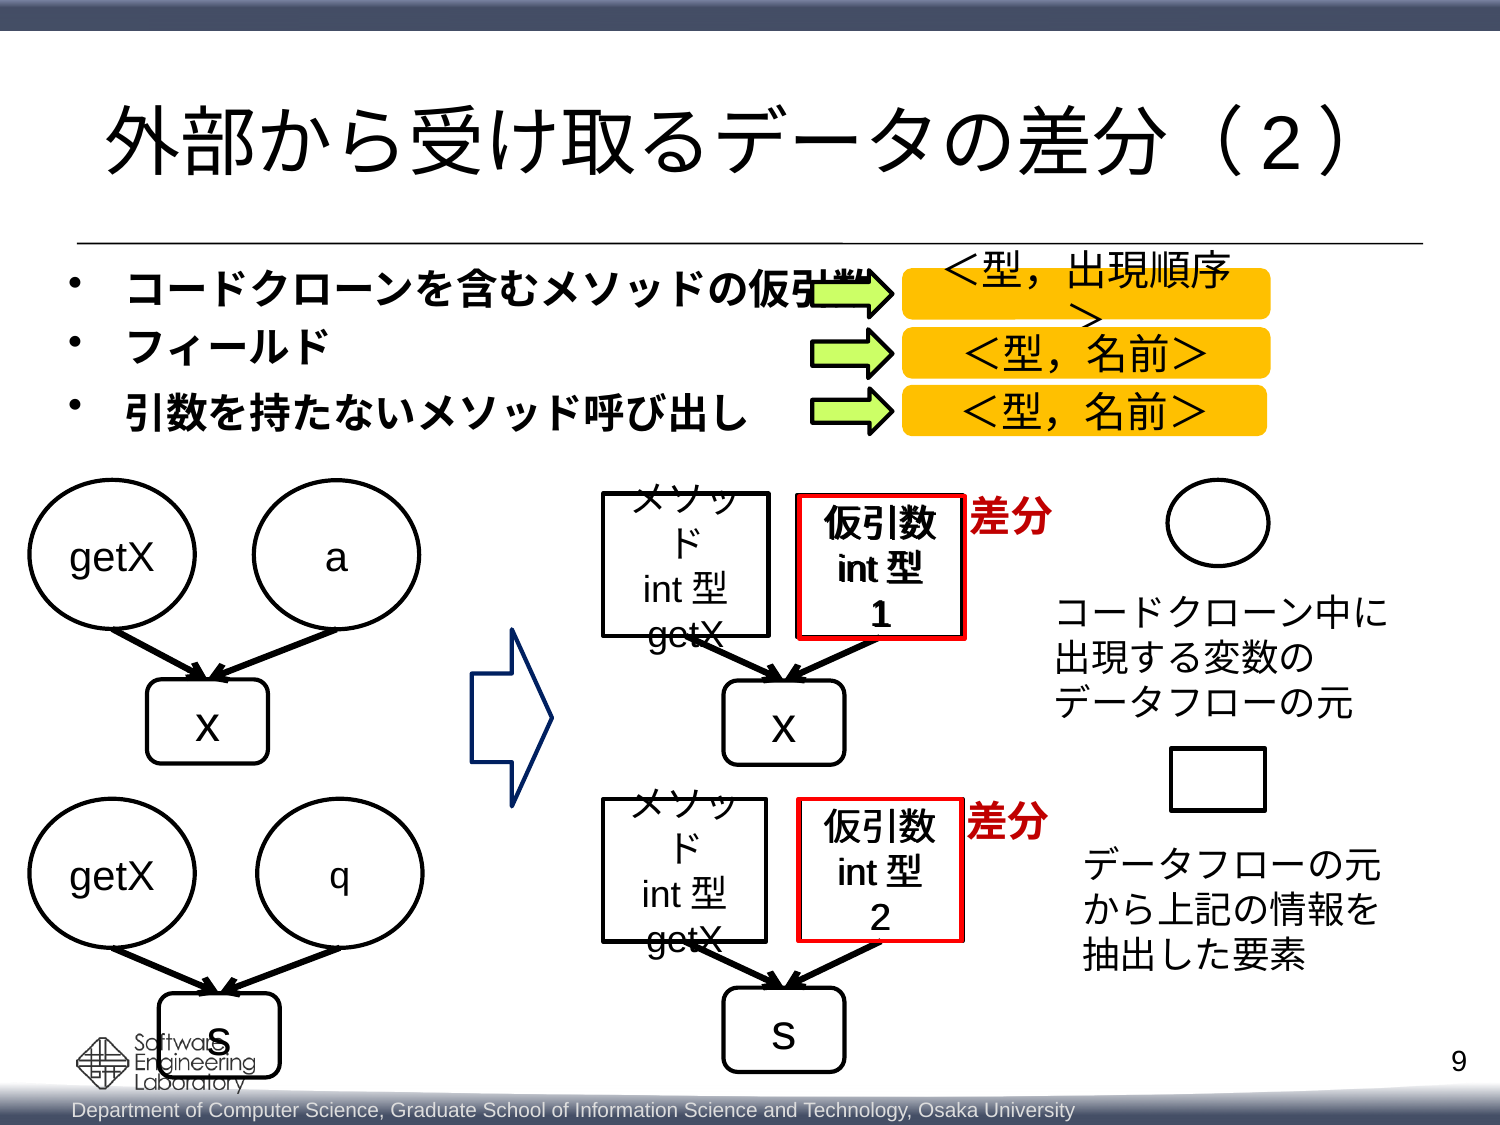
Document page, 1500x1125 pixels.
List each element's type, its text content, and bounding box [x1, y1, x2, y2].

text_box 仮引数 int型 2 [796, 797, 964, 943]
text_box [469, 627, 554, 809]
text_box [685, 635, 784, 681]
text_box ＜型，出現順序＞ [902, 268, 1271, 320]
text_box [219, 947, 341, 994]
text_box [1165, 477, 1271, 569]
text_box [111, 628, 208, 680]
list コードクローンを含むメソッドの仮引数 フィールド 引数を持たないメソッド呼び出し [52, 255, 1459, 1006]
text_box x [144, 687, 271, 766]
text_box getX [27, 477, 197, 631]
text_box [111, 947, 218, 994]
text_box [684, 941, 781, 988]
text_box q [255, 796, 425, 950]
text_box 差分 [951, 786, 1065, 852]
text_box [810, 268, 895, 320]
text_box [810, 386, 895, 437]
text_box [1169, 746, 1267, 813]
text_box ＜型，名前＞ [902, 327, 1271, 379]
text_box [810, 327, 895, 381]
text_box メソッド int型 getX [601, 491, 771, 638]
text_box 仮引数 int型 1 [797, 494, 967, 641]
title 外部から受け取るデータの差分（2） [74, 44, 1424, 233]
slide_number 9 [1293, 1034, 1483, 1083]
picture [0, 1033, 1500, 1125]
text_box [783, 637, 881, 681]
text_box x [721, 689, 847, 767]
text_box s [156, 1001, 282, 1080]
text_box a [251, 478, 422, 632]
text_box s [721, 996, 847, 1075]
text_box 差分 [954, 482, 1068, 548]
text_box コードクローン中に 出現する変数の データフローの元 [1039, 581, 1405, 731]
text_box ＜型，名前＞ [902, 384, 1268, 437]
text_box メソッド int型 getX [601, 797, 768, 944]
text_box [783, 940, 882, 988]
text_box データフローの元から上記の情報を抽出した要素 [1067, 834, 1434, 984]
picture [0, 0, 1500, 31]
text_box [210, 629, 337, 680]
text_box getX [27, 796, 197, 950]
